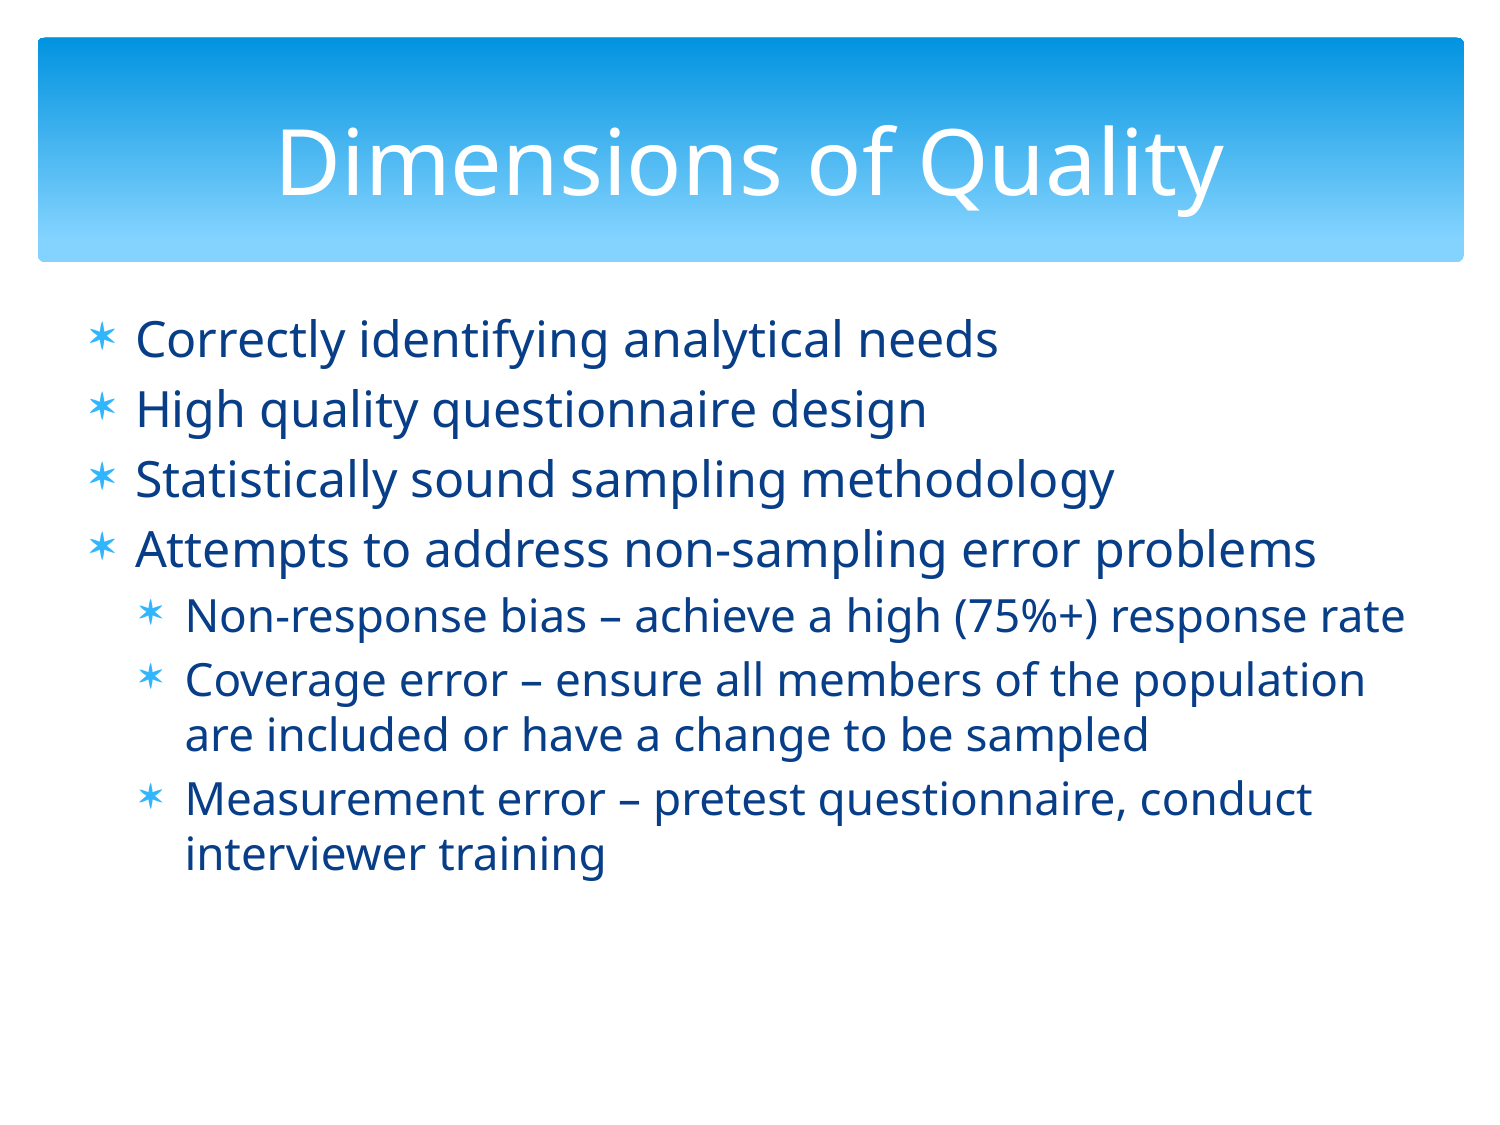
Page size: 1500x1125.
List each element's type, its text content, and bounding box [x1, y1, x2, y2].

list Correctly identifying analytical needs High quality questionnaire design Statistically sound sampling methodology Attempts to address non-sampling error problems Non-response bias – achieve a high (75%+) response rate Coverage error – ensure all members of the population are included or have a change to be sampled Measurement error – pretest questionnaire, conduct interviewer training [75, 299, 1425, 1063]
title Dimensions of Quality [75, 55, 1425, 261]
